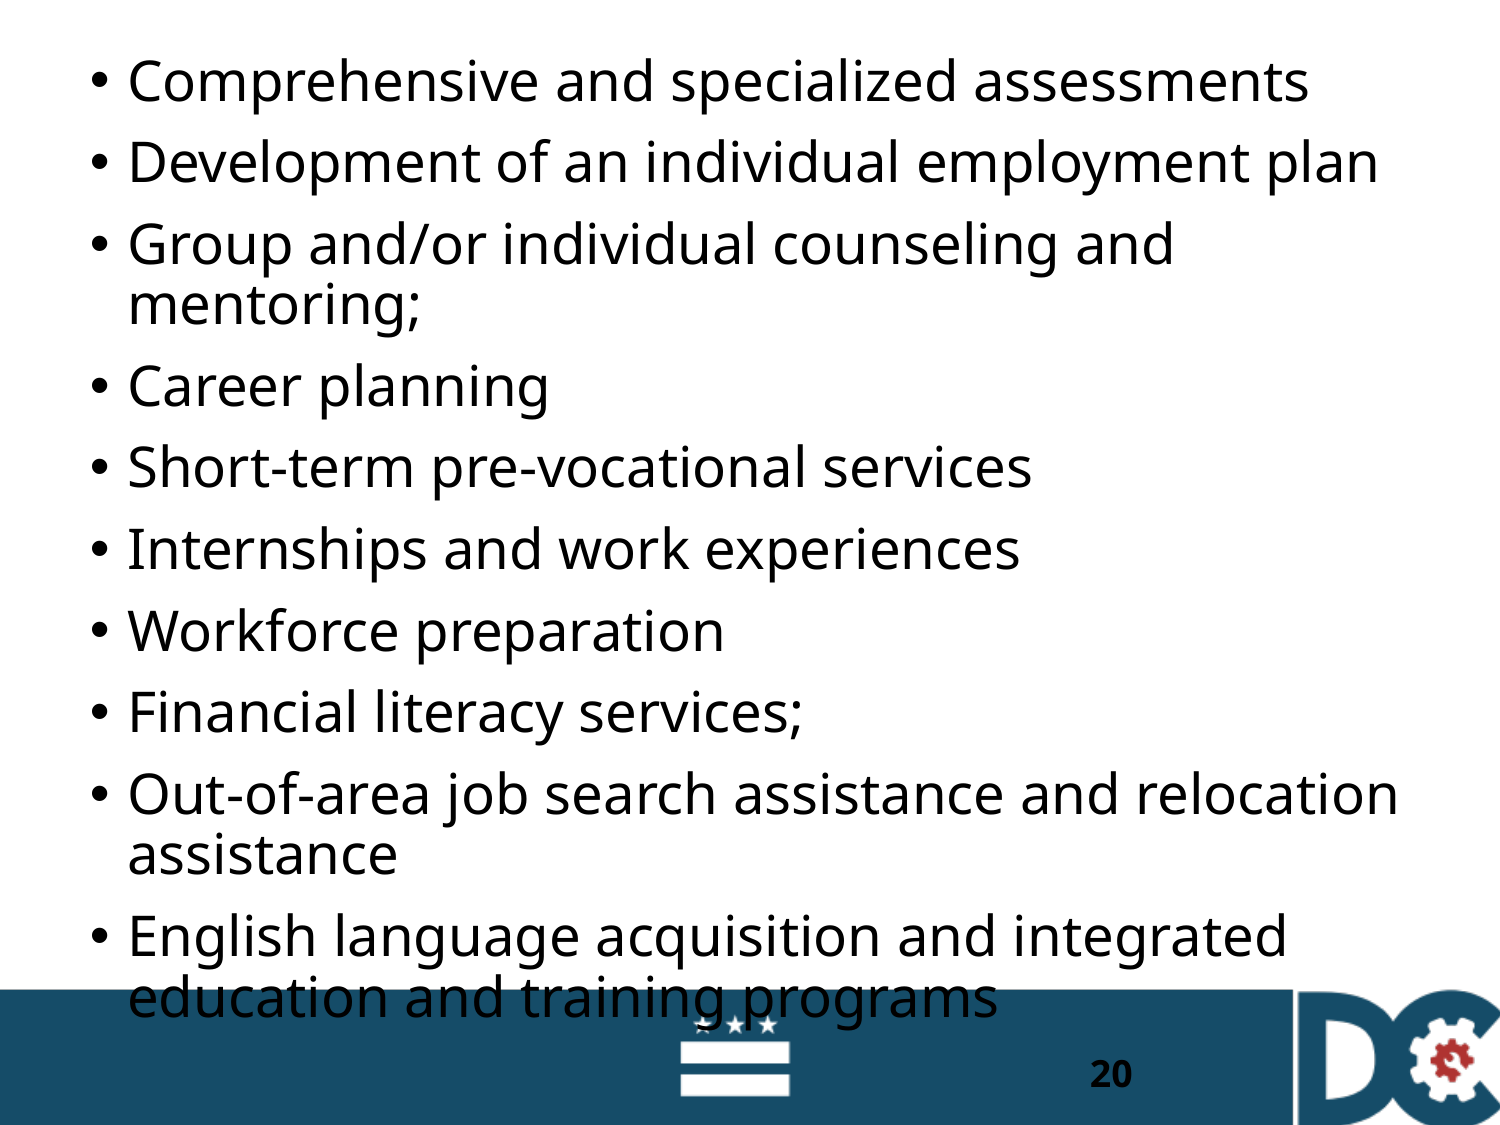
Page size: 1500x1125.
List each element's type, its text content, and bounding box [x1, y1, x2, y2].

list Comprehensive and specialized assessments Development of an individual employment plan Group and/or individual counseling and mentoring; Career planning Short-term pre-vocational services Internships and work experiences Workforce preparation Financial literacy services; Out-of-area job search assistance and relocation assistance English language acquisition and integrated education and training programs [75, 45, 1425, 979]
slide_number 20 [1074, 1042, 1425, 1103]
